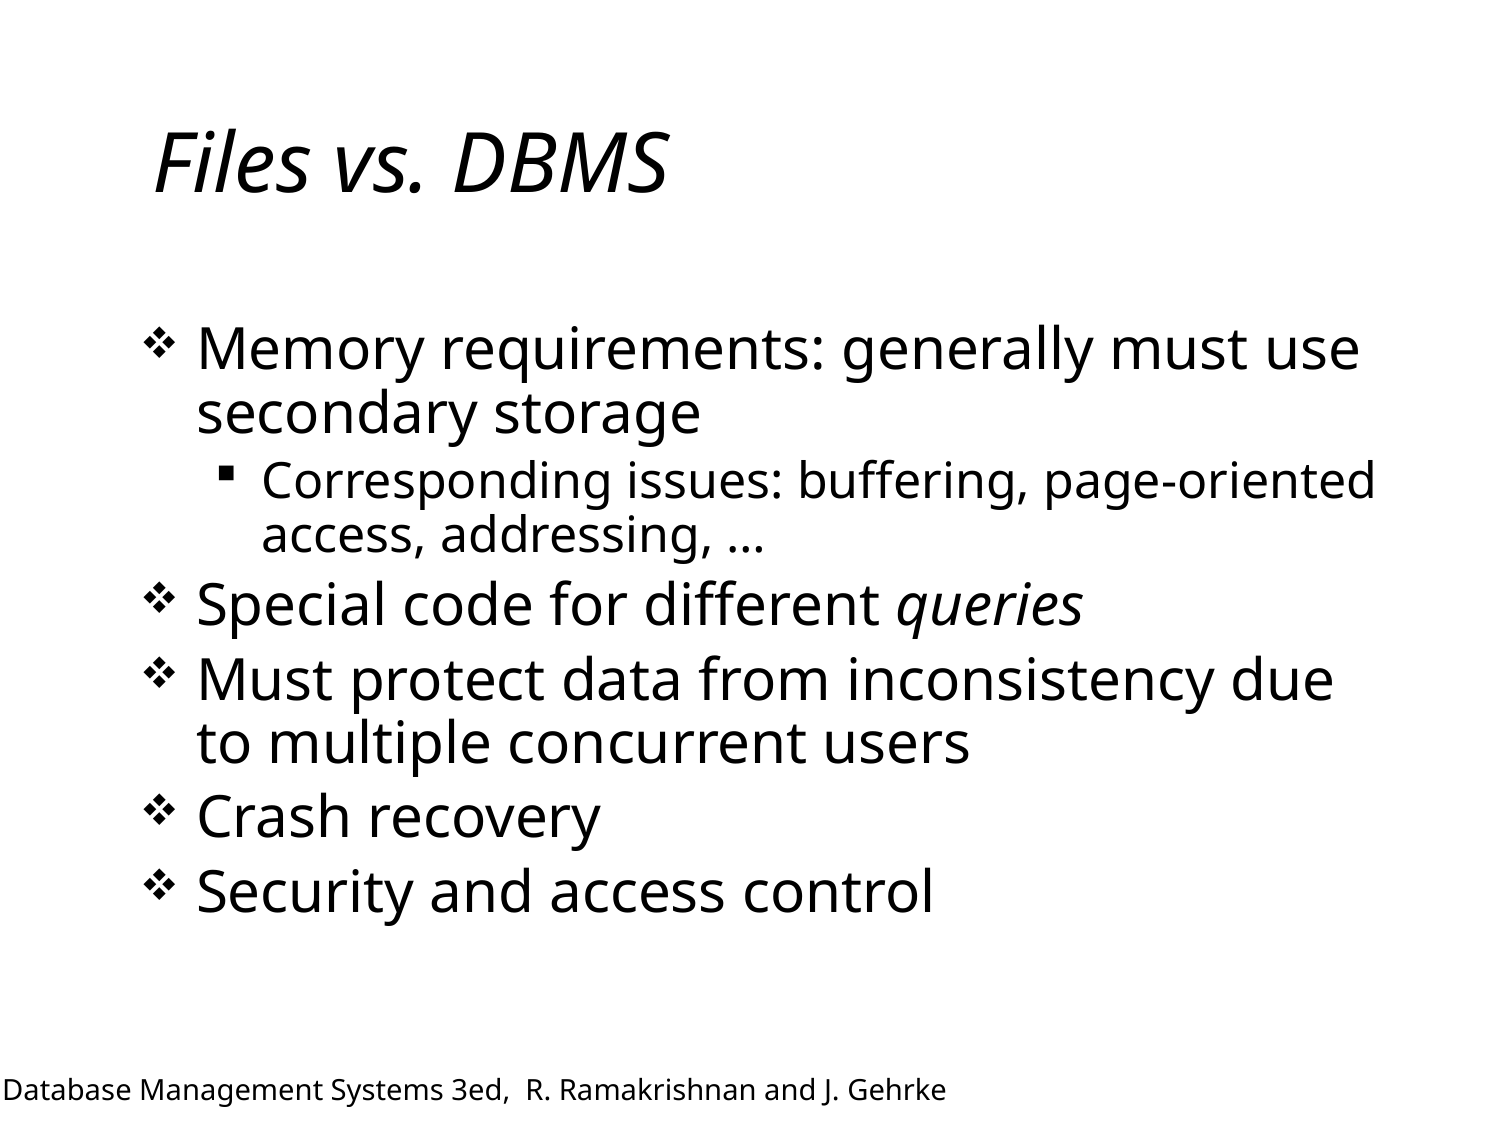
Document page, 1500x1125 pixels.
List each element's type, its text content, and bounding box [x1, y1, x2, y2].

title Files vs. DBMS [137, 68, 1413, 251]
list Memory requirements: generally must use secondary storage Corresponding issues: buffering, page-oriented access, addressing, … Special code for different queries Must protect data from inconsistency due to multiple concurrent users Crash recovery Security and access control [124, 312, 1401, 982]
